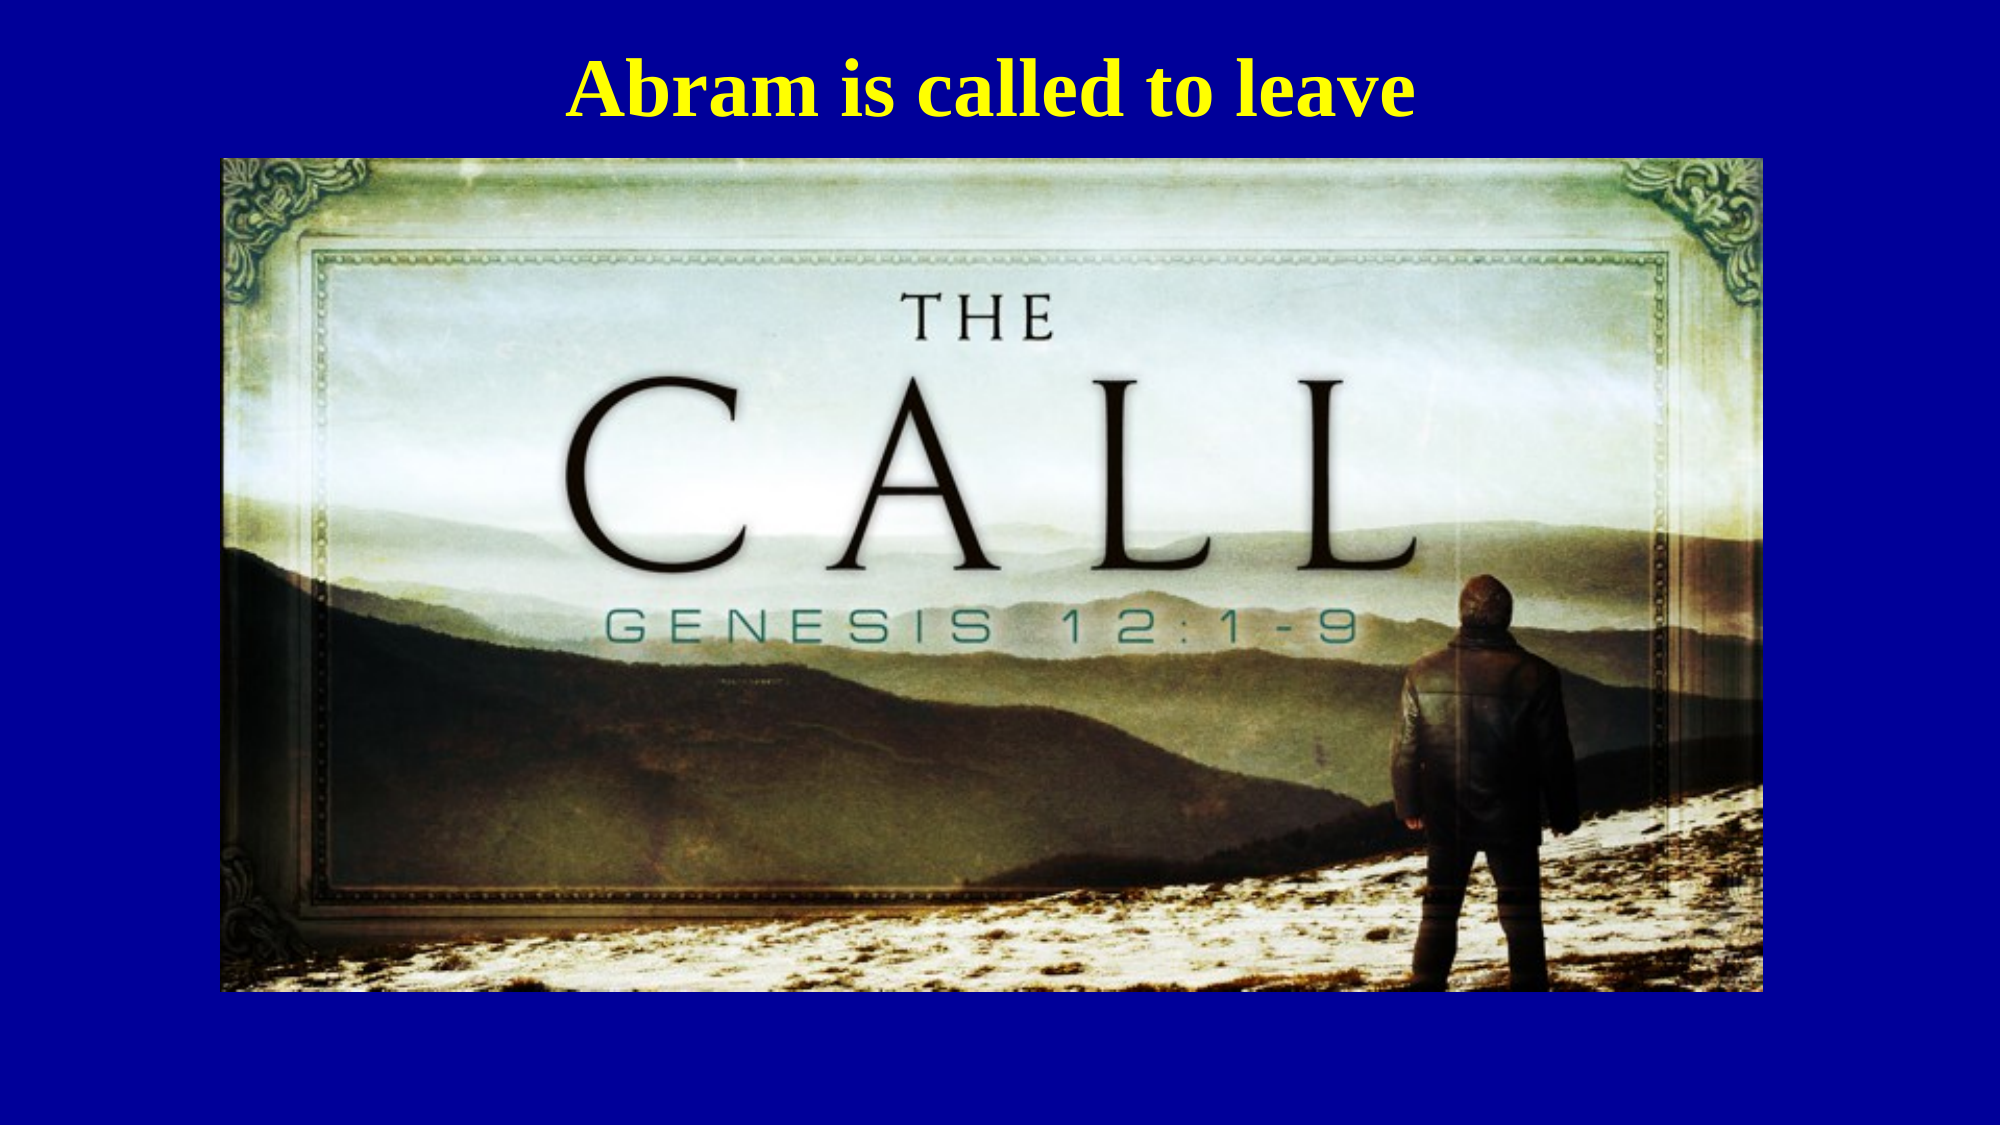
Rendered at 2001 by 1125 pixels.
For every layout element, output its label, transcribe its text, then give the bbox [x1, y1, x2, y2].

picture [220, 158, 1763, 992]
text_box Abram is called to leave [550, 25, 1433, 140]
